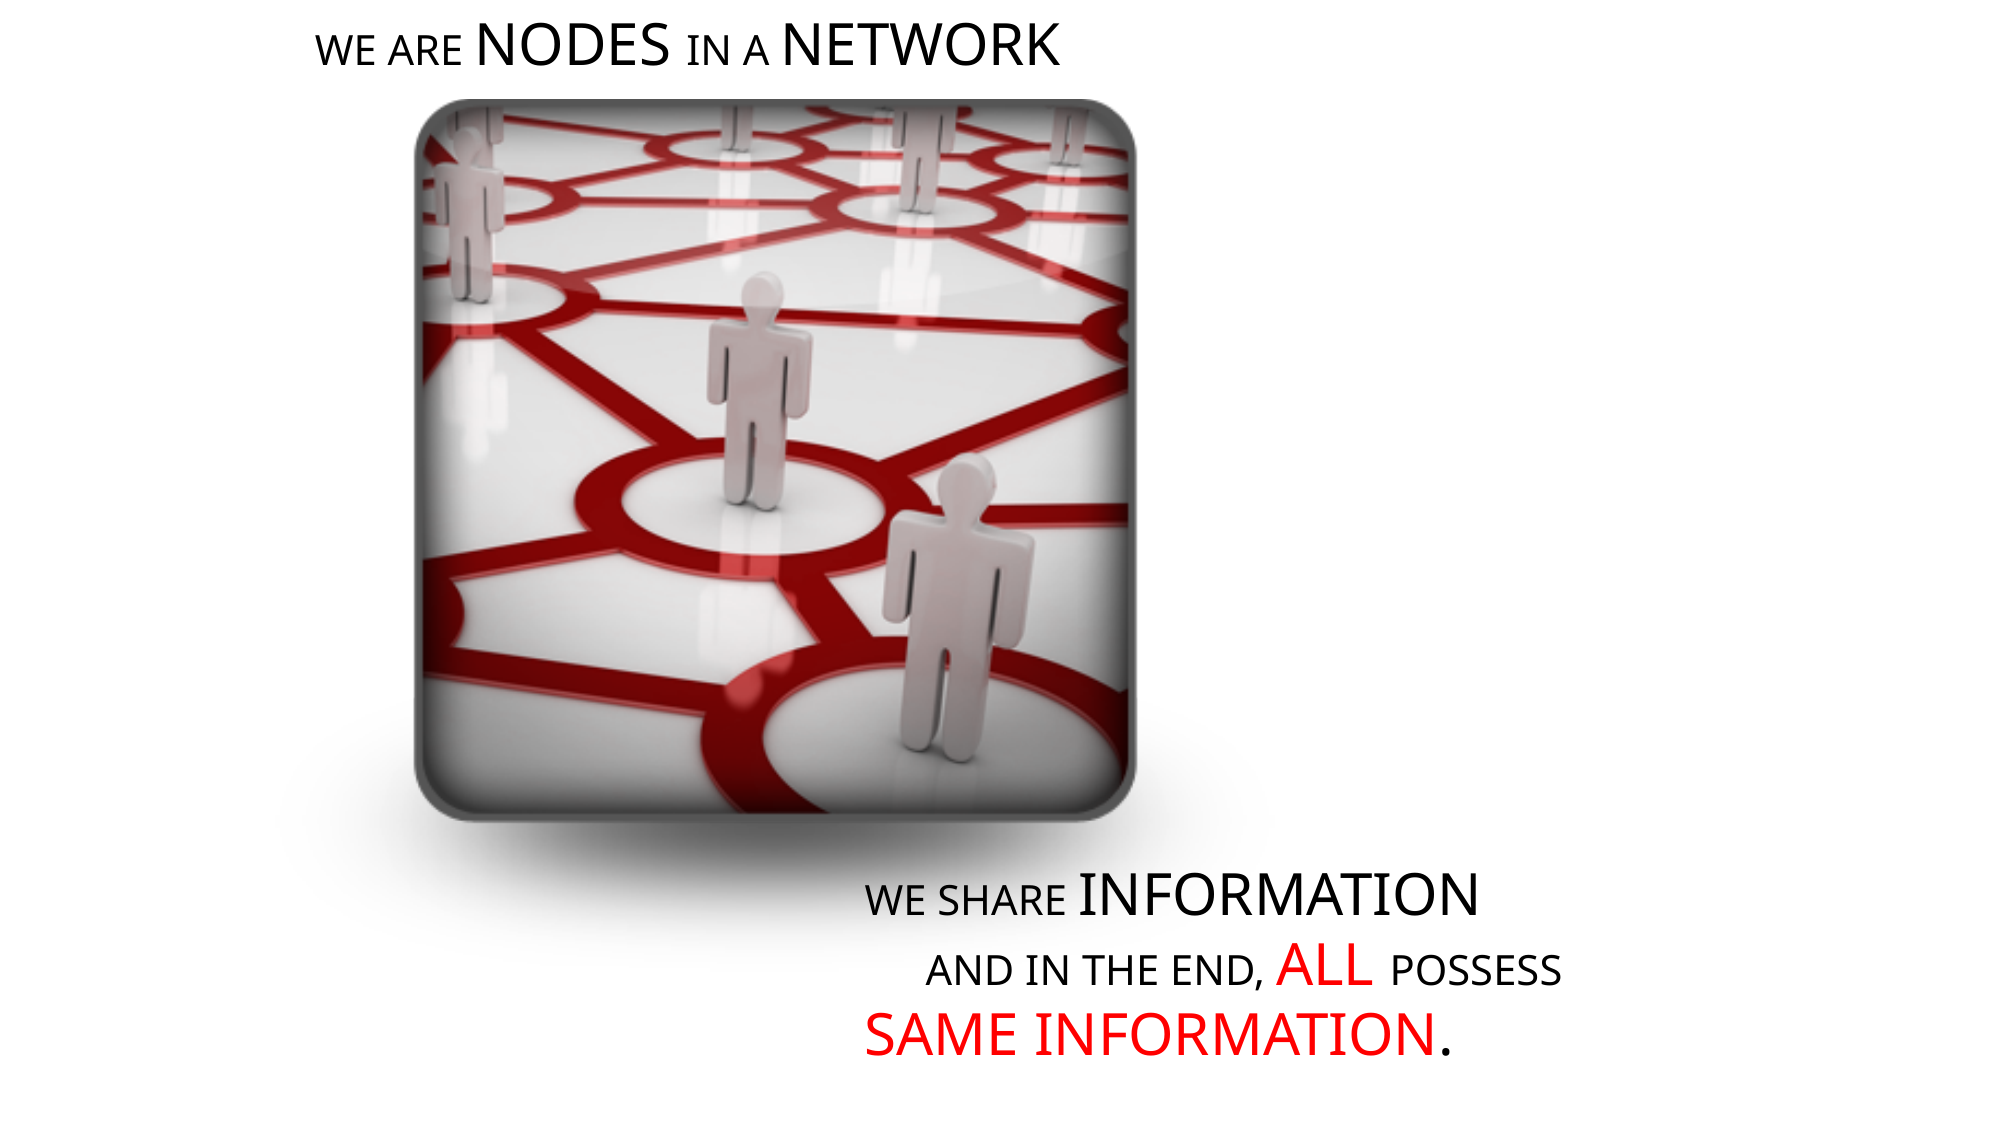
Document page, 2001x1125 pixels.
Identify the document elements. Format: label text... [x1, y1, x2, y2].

text_box WE ARE NODES IN A NETWORK [300, 0, 1300, 85]
text_box WE SHARE INFORMATION AND IN THE END, ALL POSSESS SAME INFORMATION. [849, 849, 1675, 1075]
picture [274, 99, 1276, 972]
